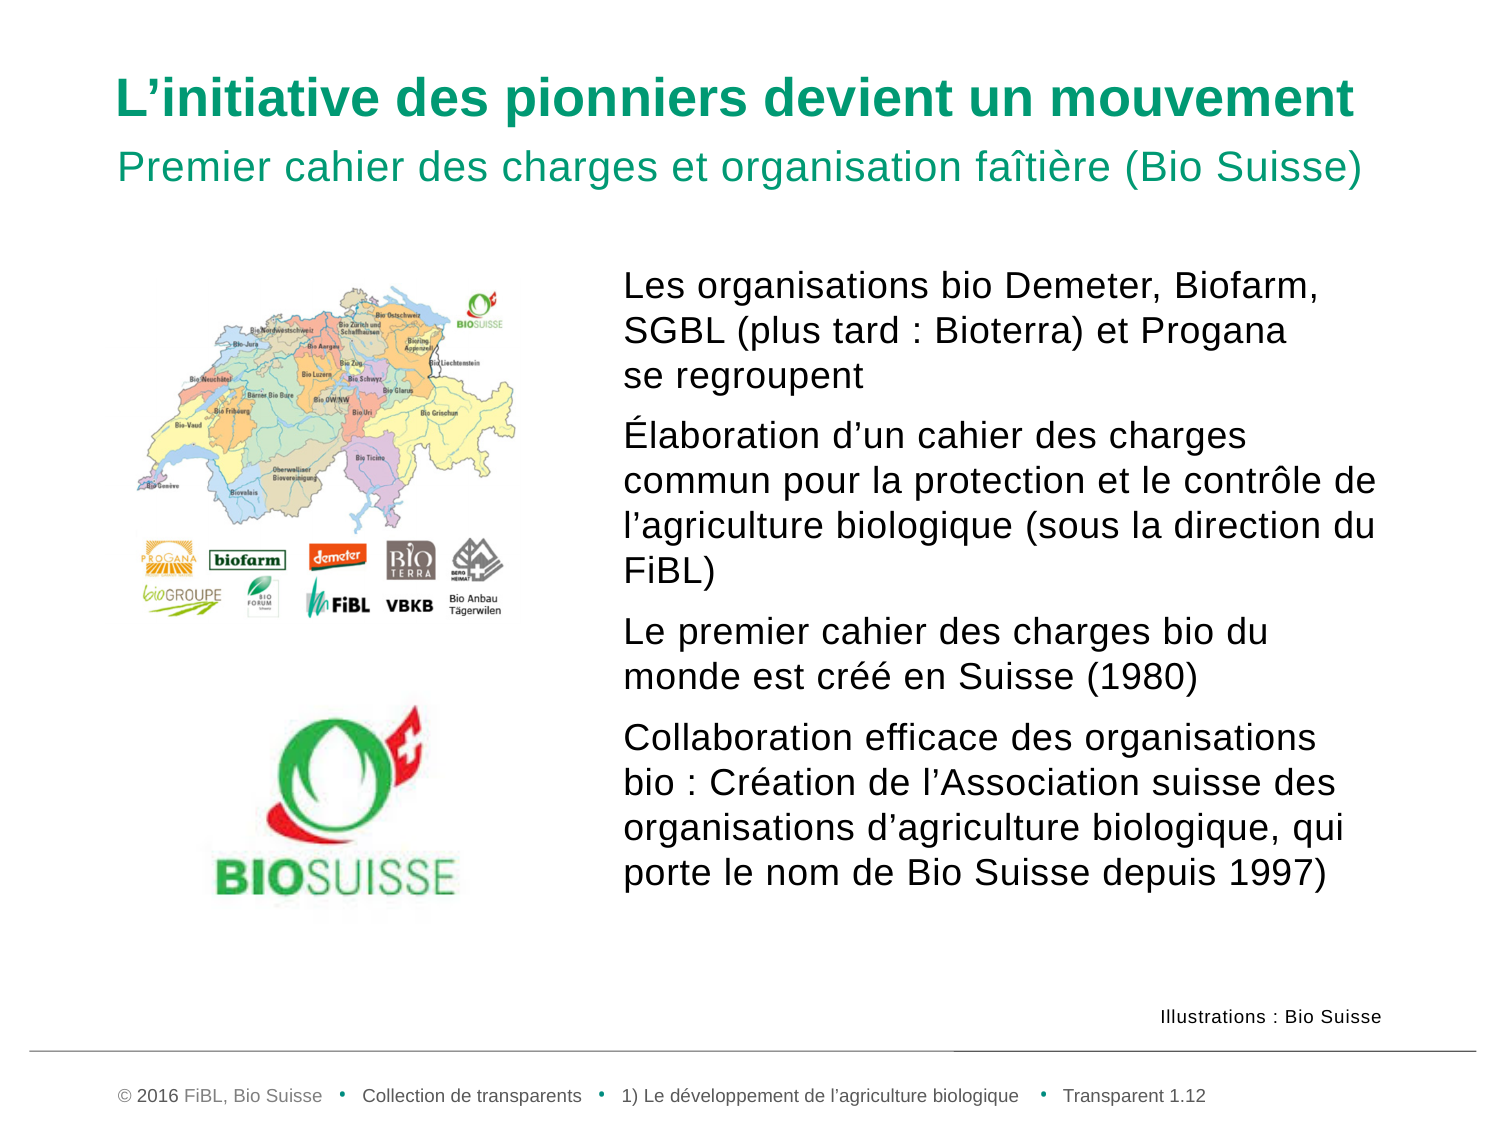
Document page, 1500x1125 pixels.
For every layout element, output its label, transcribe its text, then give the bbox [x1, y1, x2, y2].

list Les organisations bio Demeter, Biofarm, SGBL (plus tard : Bioterra) et Progana se regroupent Élaboration d’un cahier des charges commun pour la protection et le contrôle de l’agriculture biologique (sous la direction du FiBL) Le premier cahier des charges bio du monde est créé en Suisse (1980) Collaboration efficace des organisations bio : Création de l’Association suisse des organisations d’agriculture biologique, qui porte le nom de Bio Suisse depuis 1997) [608, 253, 1397, 971]
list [182, 662, 491, 924]
list Premier cahier des charges et organisation faîtière (Bio Suisse) [101, 137, 1397, 211]
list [105, 278, 521, 624]
title L’initiative des pionniers devient un mouvement [100, 59, 1397, 138]
list Illustrations : Bio Suisse [103, 996, 1397, 1043]
